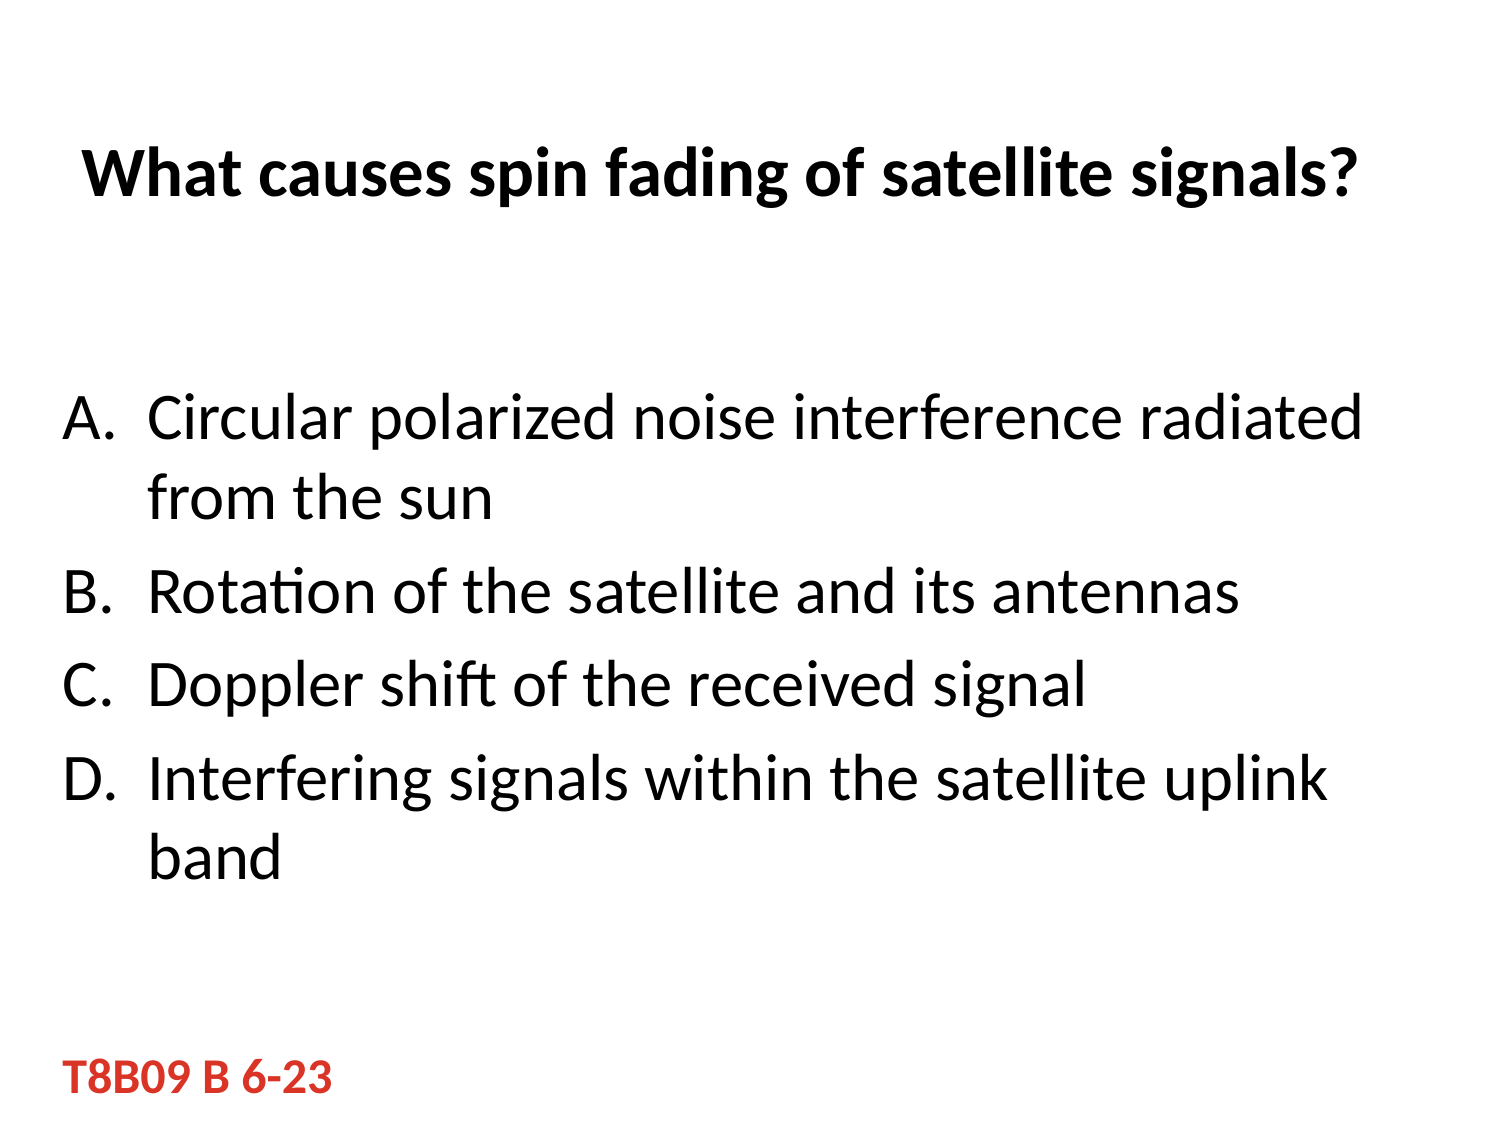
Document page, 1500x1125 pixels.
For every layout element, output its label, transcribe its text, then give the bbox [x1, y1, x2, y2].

list Circular polarized noise interference radiated from the sun Rotation of the satellite and its antennas Doppler shift of the received signal Interfering signals within the satellite uplink band [47, 365, 1397, 989]
title What causes spin fading of satellite signals? [47, 59, 1397, 278]
text_box T8B09 B 6-23 [47, 1036, 691, 1112]
